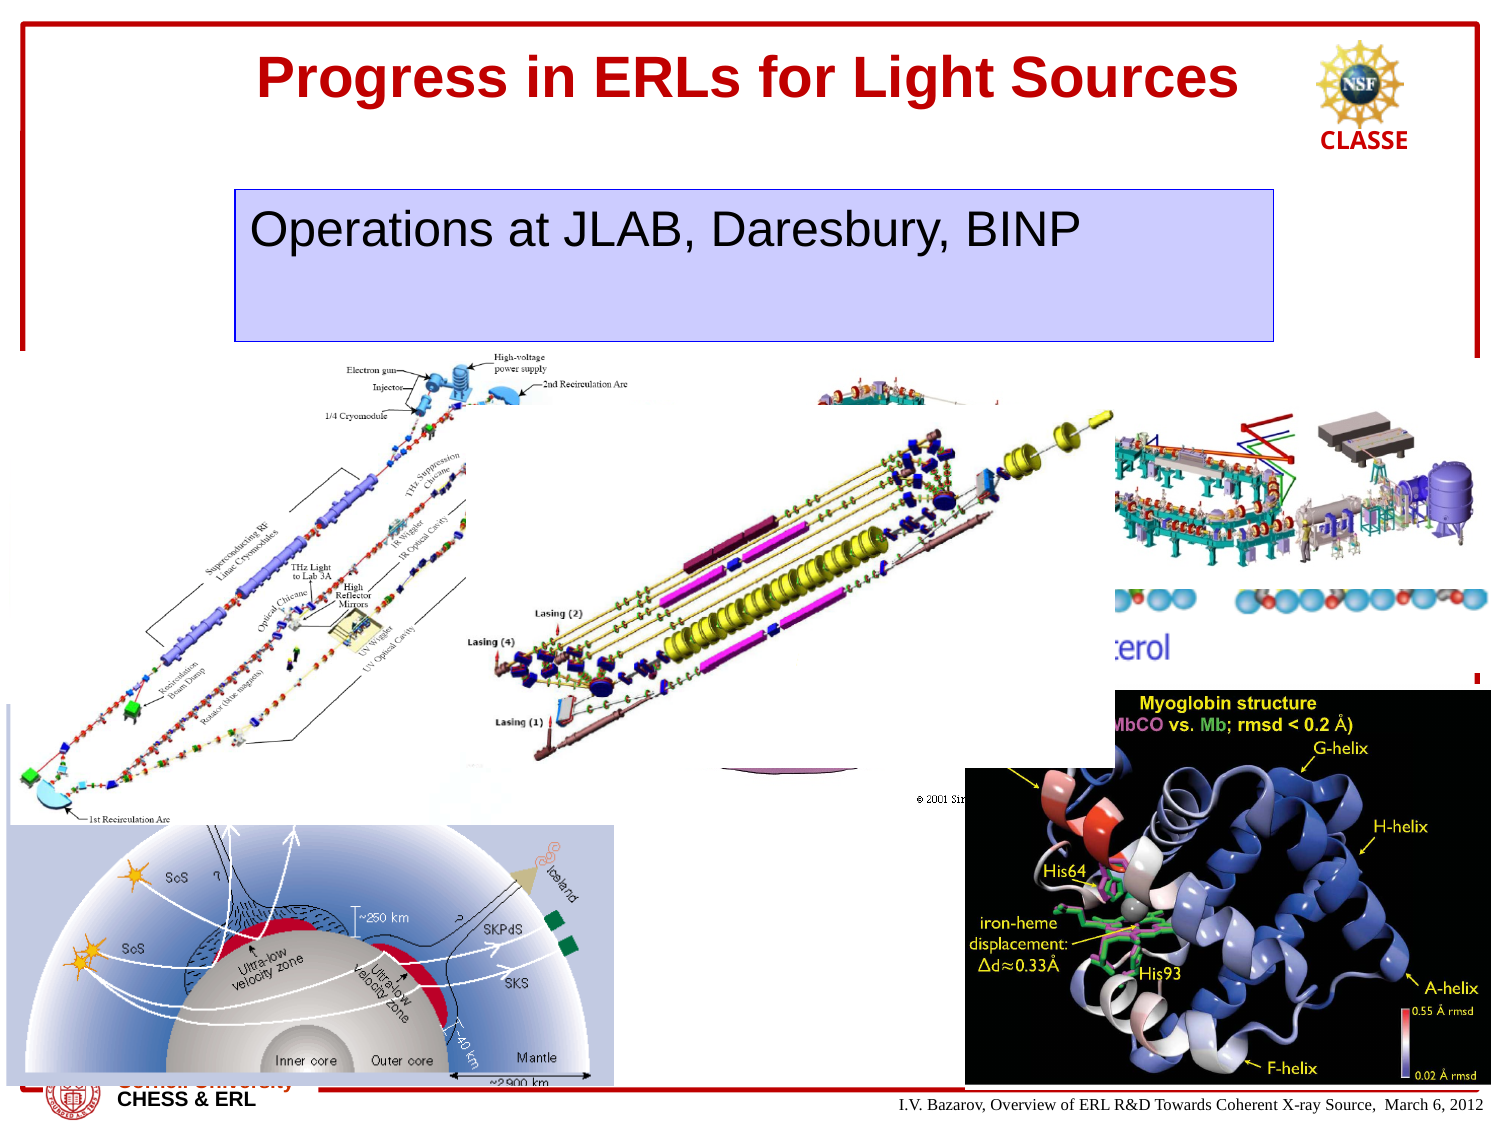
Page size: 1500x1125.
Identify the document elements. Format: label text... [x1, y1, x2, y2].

text_box Operations at JLAB, Daresbury, BINP [234, 189, 1274, 342]
picture [1316, 40, 1404, 129]
text_box Progress in ERLs for Light Sources [203, 0, 1296, 148]
picture [5, 350, 1492, 1122]
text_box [1119, 380, 1497, 673]
